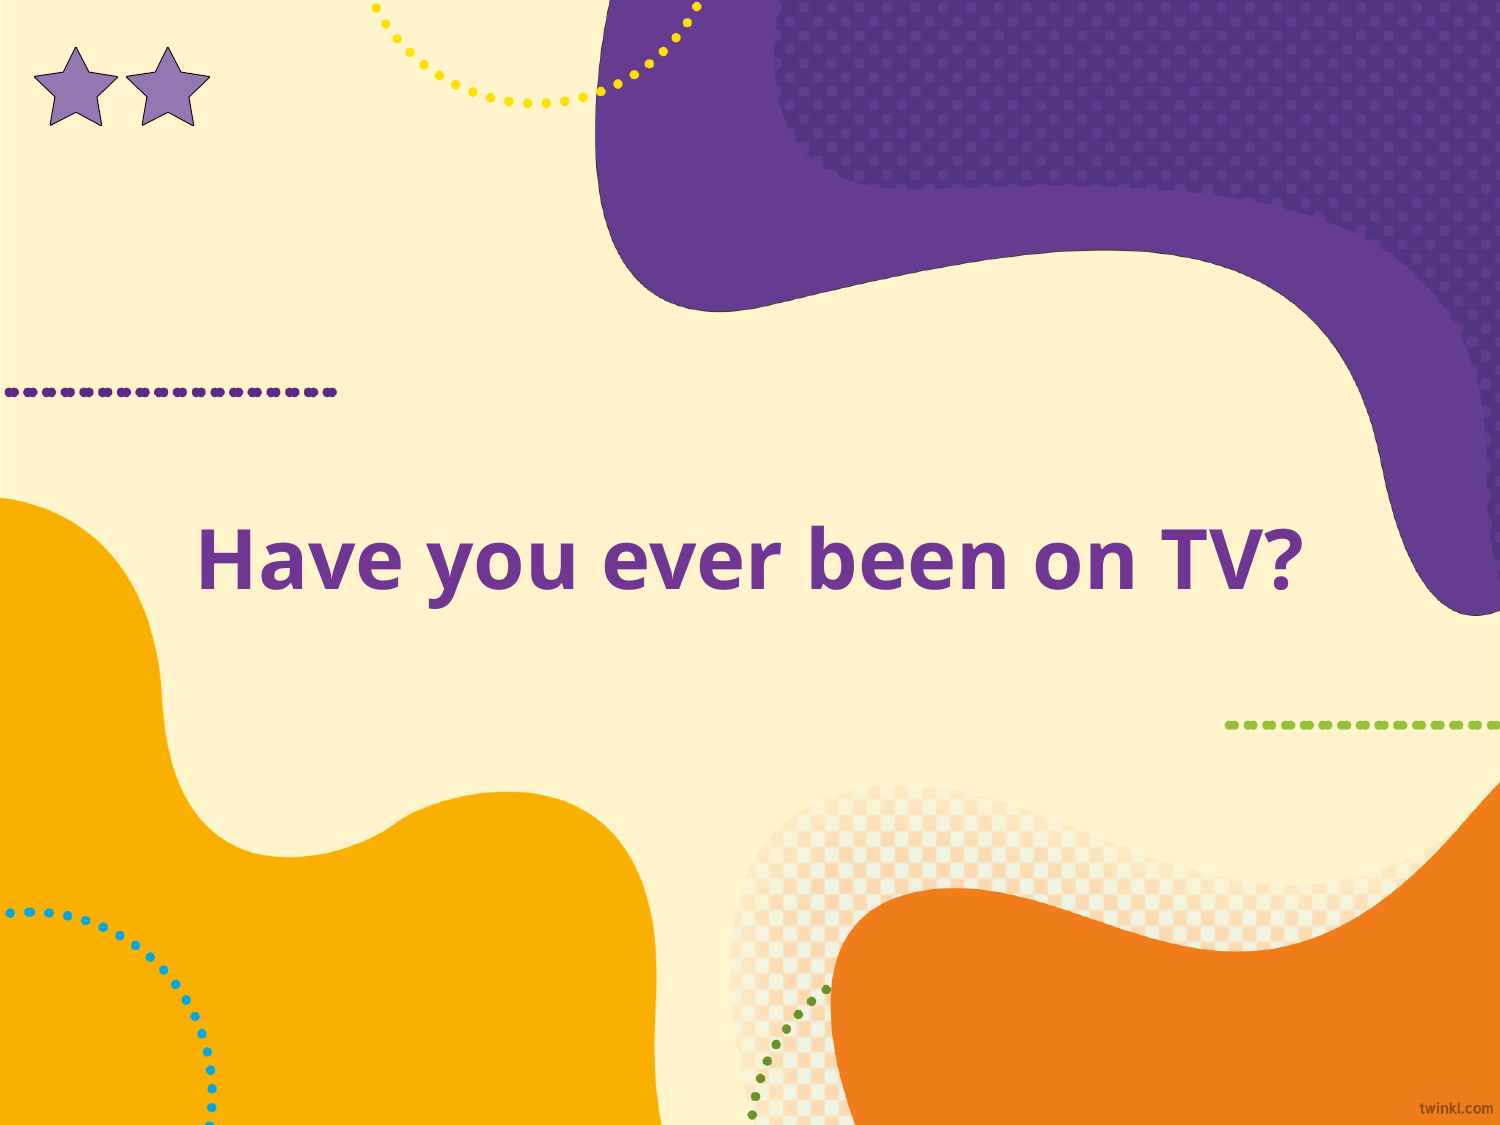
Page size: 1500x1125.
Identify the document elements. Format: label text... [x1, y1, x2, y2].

title Have you ever been on TV? [74, 479, 1426, 646]
picture [0, 0, 1500, 1125]
